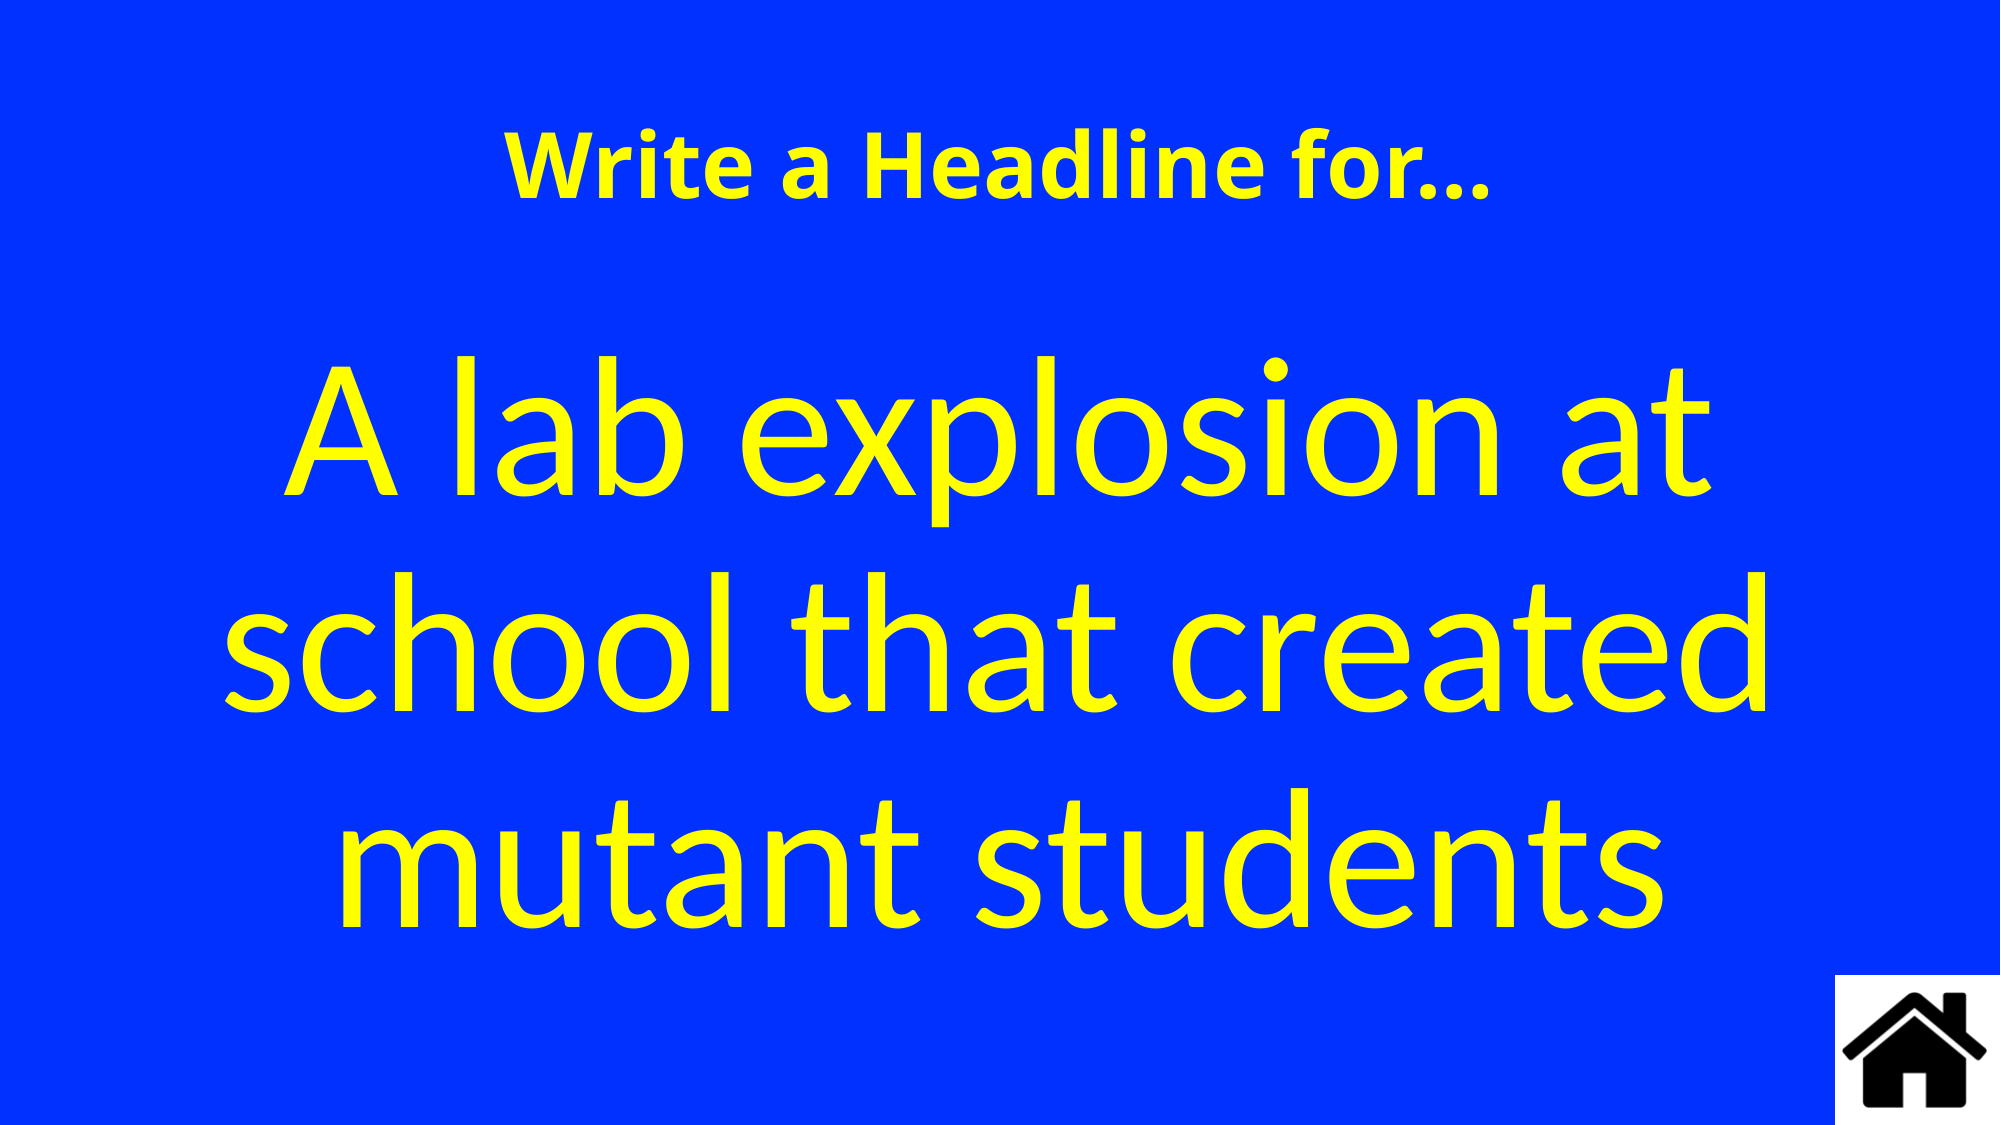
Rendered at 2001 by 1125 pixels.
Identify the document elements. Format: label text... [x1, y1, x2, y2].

picture [1835, 975, 2000, 1125]
title Write a Headline for… [137, 59, 1863, 278]
list A lab explosion at school that created mutant students [0, 0, 2000, 1125]
